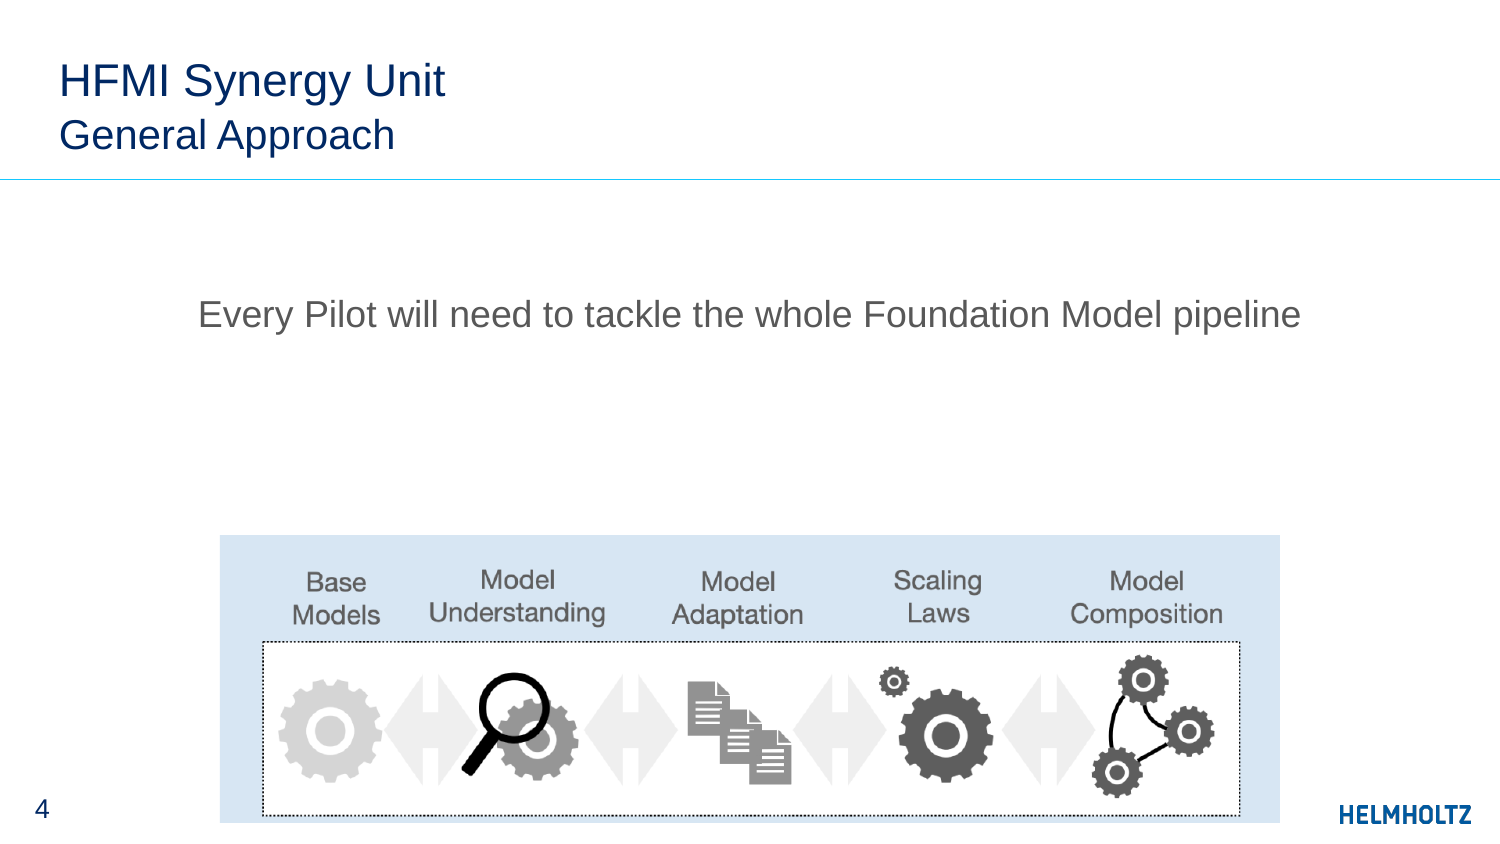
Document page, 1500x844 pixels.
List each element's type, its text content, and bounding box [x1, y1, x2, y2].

text_box Every Pilot will need to tackle the whole Foundation Model pipeline [102, 274, 1398, 386]
picture [1340, 805, 1471, 824]
slide_number ‹#› [0, 776, 65, 842]
title HFMI Synergy Unit [59, 36, 1441, 97]
picture [219, 535, 1281, 823]
list General Approach [58, 113, 1441, 158]
